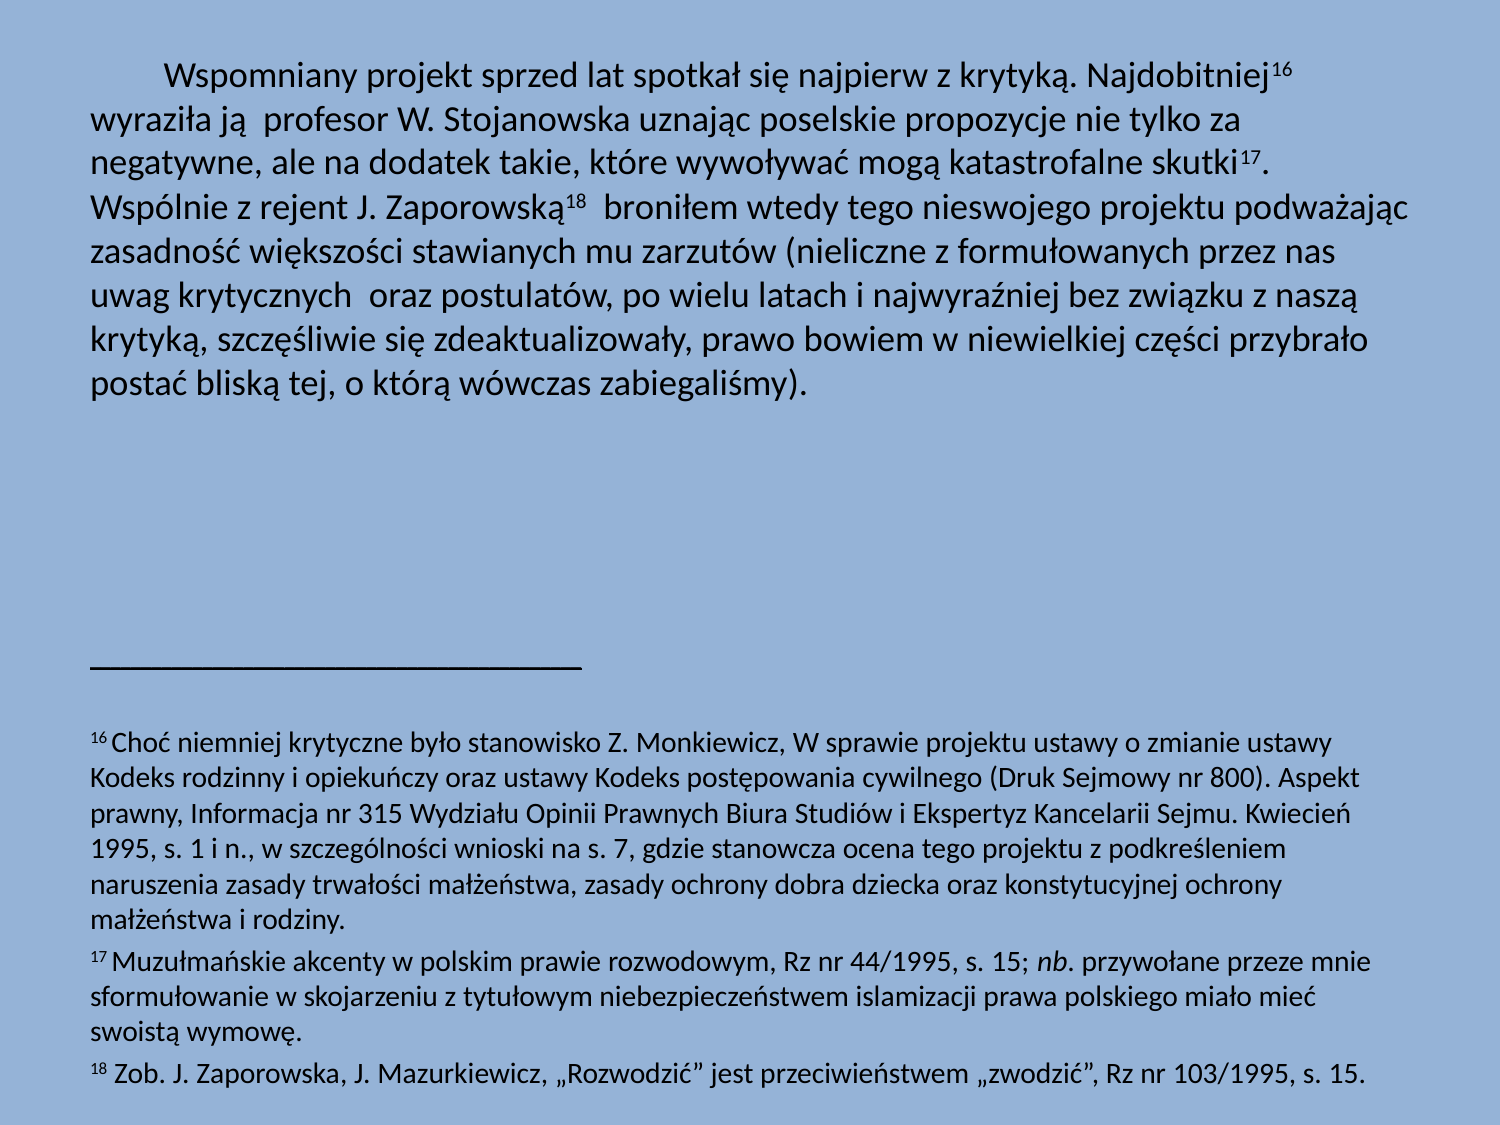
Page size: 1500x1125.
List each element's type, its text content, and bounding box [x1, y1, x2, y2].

list Wspomniany projekt sprzed lat spotkał się najpierw z krytyką. Najdobitniej16 wyraziła ją profesor W. Stojanowska uznając poselskie propozycje nie tylko za negatywne, ale na dodatek takie, które wywoływać mogą katastrofalne skutki17. Wspólnie z rejent J. Zaporowską18 broniłem wtedy tego nieswojego projektu podważając zasadność większości stawianych mu zarzutów (nieliczne z formułowanych przez nas uwag krytycznych oraz postulatów, po wielu latach i najwyraźniej bez związku z naszą krytyką, szczęśliwie się zdeaktualizowały, prawo bowiem w niewielkiej części przybrało postać bliską tej, o którą wówczas zabiegaliśmy). ________________________________________________ 16 Choć niemniej krytyczne było stanowisko Z. Monkiewicz, W sprawie projektu ustawy o zmianie ustawy Kodeks rodzinny i opiekuńczy oraz ustawy Kodeks postępowania cywilnego (Druk Sejmowy nr 800). Aspekt prawny, Informacja nr 315 Wydziału Opinii Prawnych Biura Studiów i Ekspertyz Kancelarii Sejmu. Kwiecień 1995, s. 1 i n., w szczególności wnioski na s. 7, gdzie stanowcza ocena tego projektu z podkreśleniem naruszenia zasady trwałości małżeństwa, zasady ochrony dobra dziecka oraz konstytucyjnej ochrony małżeństwa i rodziny. 17 Muzułmańskie akcenty w polskim prawie rozwodowym, Rz nr 44/1995, s. 15; nb. przywołane przeze mnie sformułowanie w skojarzeniu z tytułowym niebezpieczeństwem islamizacji prawa polskiego miało mieć swoistą wymowę. 18 Zob. J. Zaporowska, J. Mazurkiewicz, „Rozwodzić” jest przeciwieństwem „zwodzić”, Rz nr 103/1995, s. 15. [75, 42, 1425, 1106]
